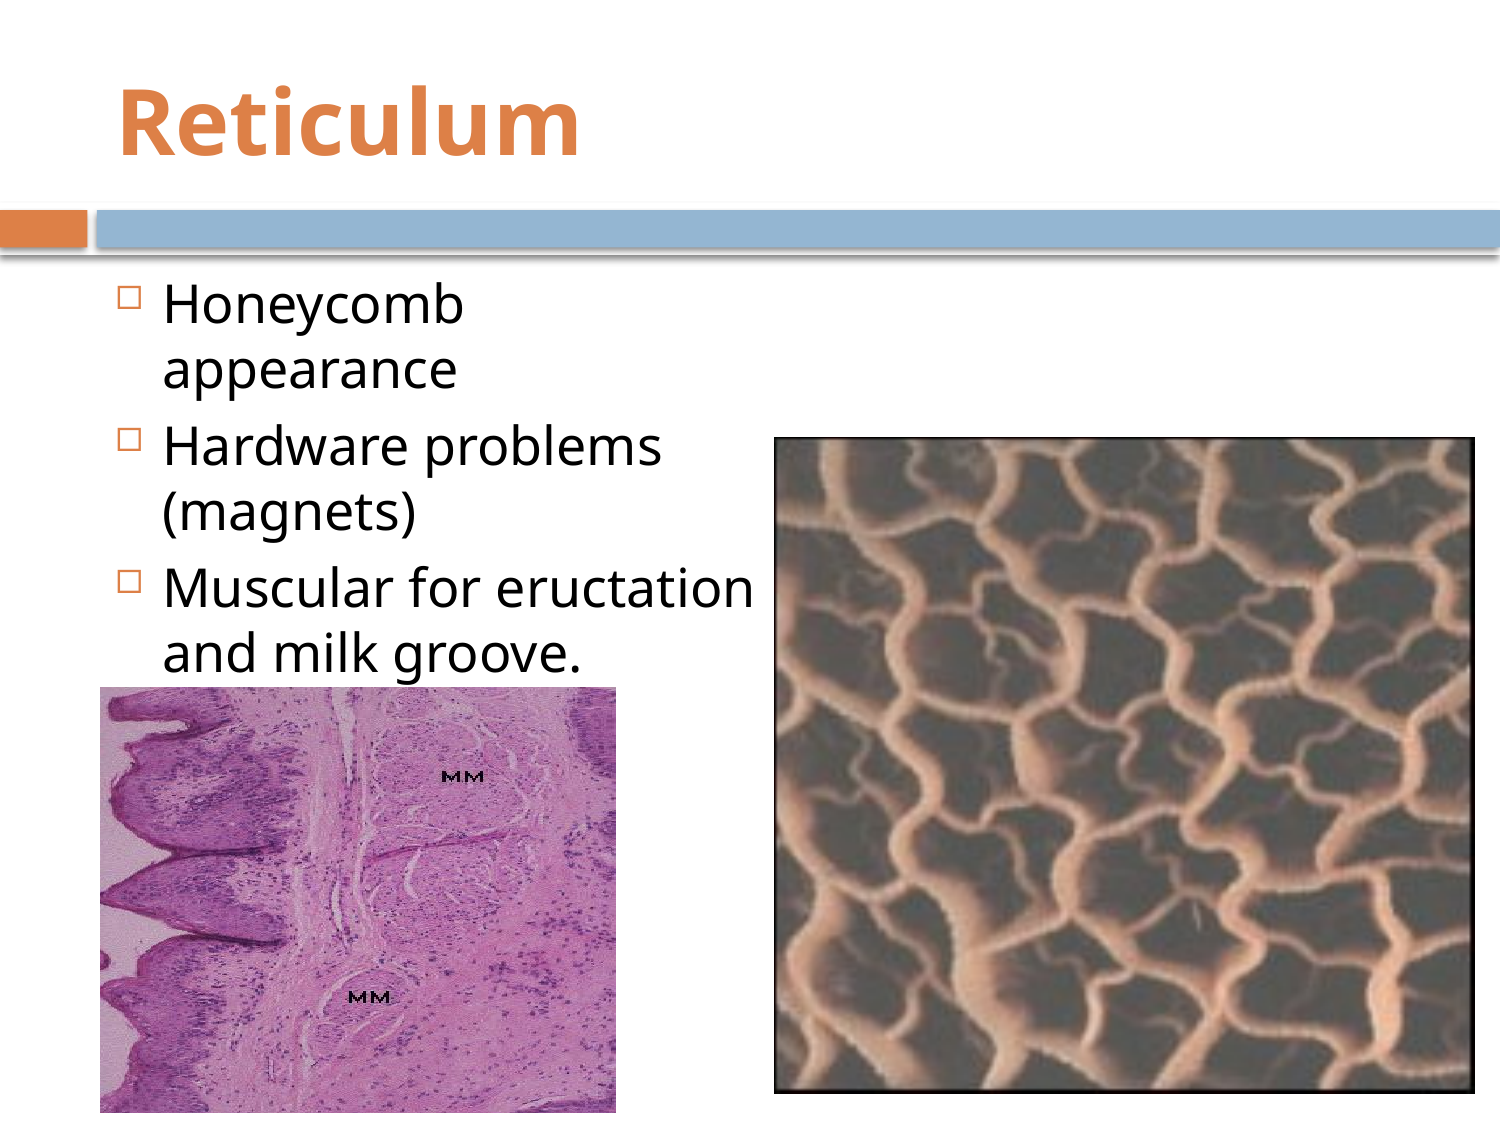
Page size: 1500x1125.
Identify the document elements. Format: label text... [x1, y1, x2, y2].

list Honeycomb appearance Hardware problems (magnets) Muscular for eructation and milk groove. [100, 262, 775, 738]
picture [100, 687, 616, 1113]
picture [774, 437, 1476, 1094]
title Reticulum [100, 37, 1438, 200]
